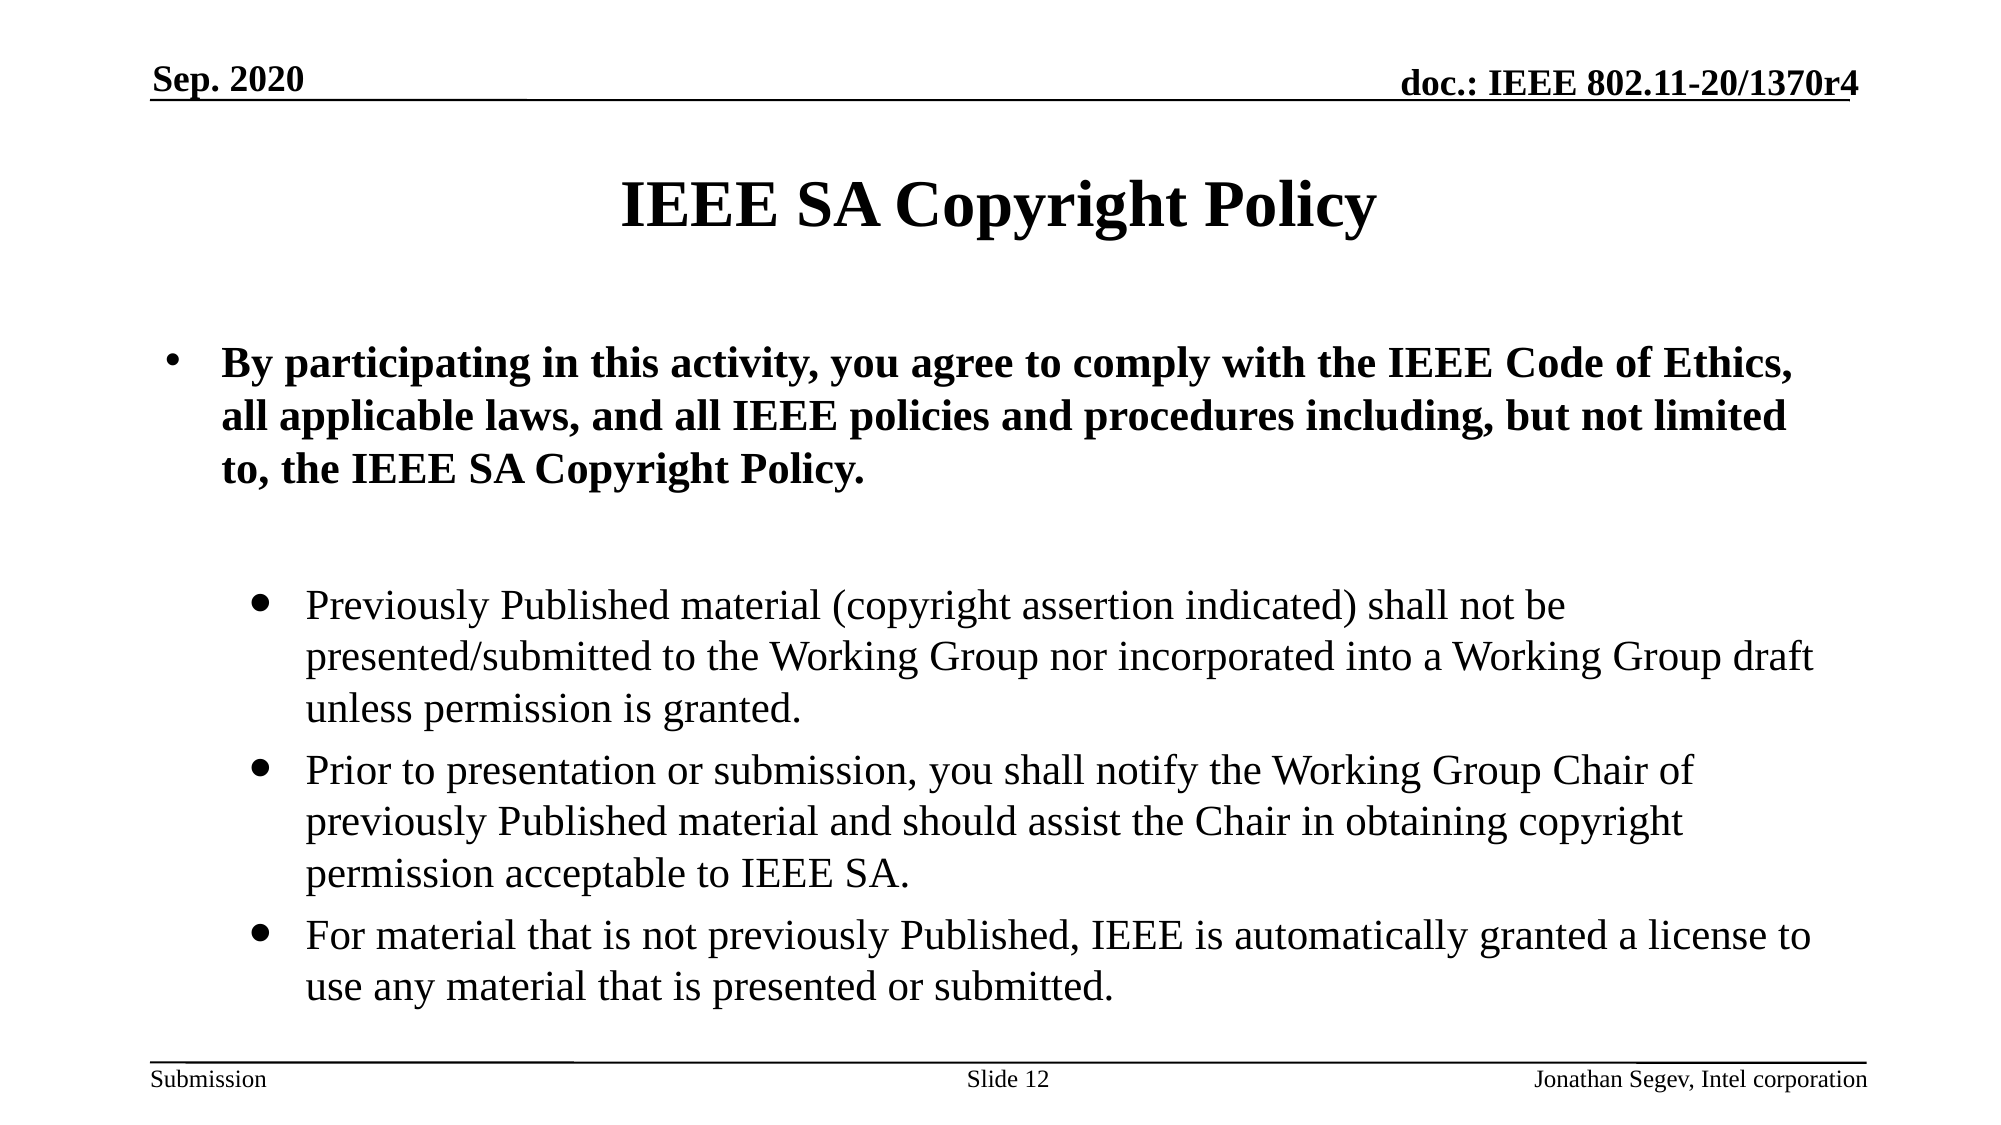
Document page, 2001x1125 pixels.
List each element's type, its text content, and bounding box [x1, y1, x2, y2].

title IEEE SA Copyright Policy [149, 112, 1850, 288]
list By participating in this activity, you agree to comply with the IEEE Code of Ethics, all applicable laws, and all IEEE policies and procedures including, but not limited to, the IEEE SA Copyright Policy. Previously Published material (copyright assertion indicated) shall not be presented/submitted to the Working Group nor incorporated into a Working Group draft unless permission is granted. Prior to presentation or submission, you shall notify the Working Group Chair of previously Published material and should assist the Chair in obtaining copyright permission acceptable to IEEE SA. For material that is not previously Published, IEEE is automatically granted a license to use any material that is presented or submitted. [149, 324, 1850, 1000]
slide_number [152, 54, 563, 100]
footer Jonathan Segev, Intel corporation [1171, 1061, 1869, 1093]
slide_number Slide 12 [950, 1061, 1067, 1123]
